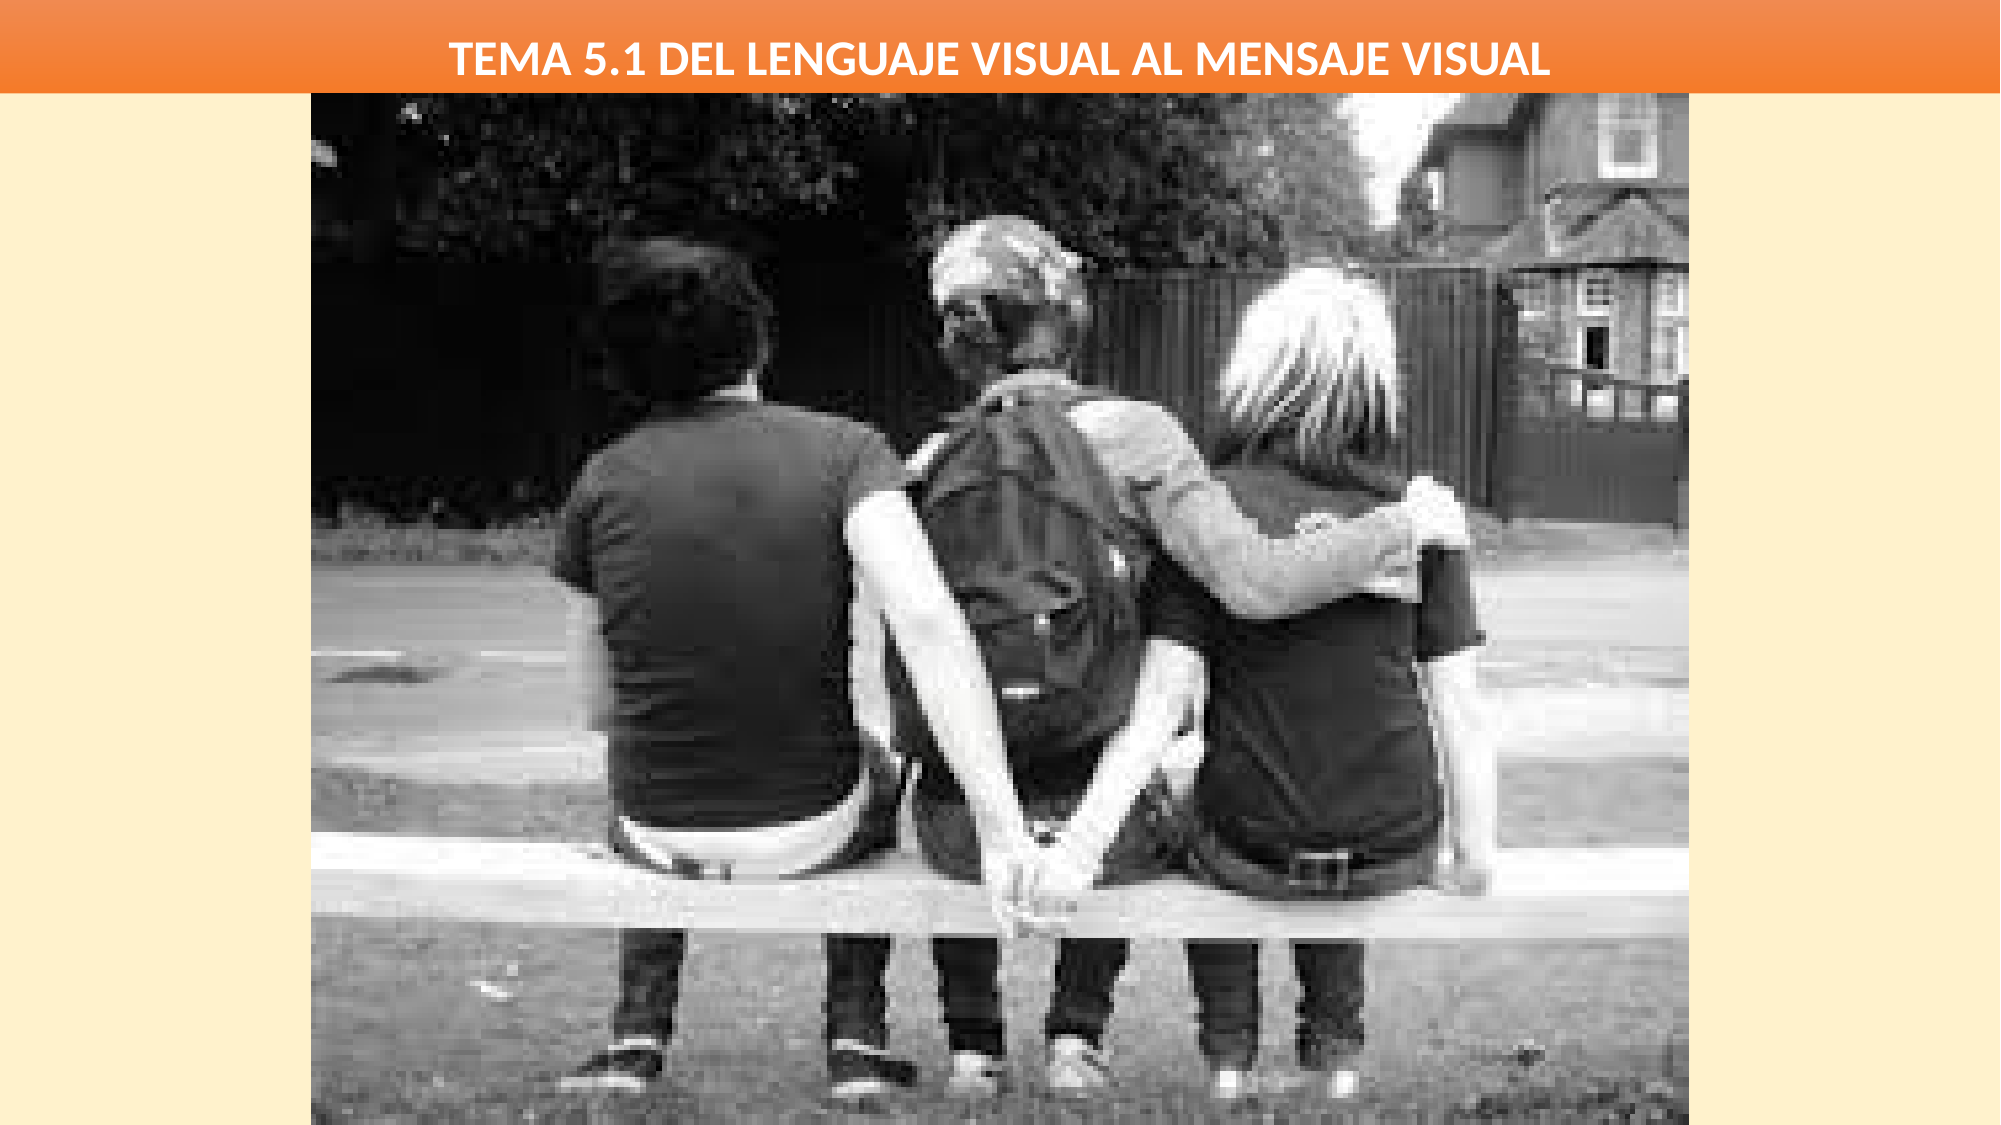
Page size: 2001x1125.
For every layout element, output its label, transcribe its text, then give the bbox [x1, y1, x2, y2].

picture [311, 93, 1689, 1125]
subtitle [0, 93, 311, 1125]
title TEMA 5.1 DEL LENGUAJE VISUAL AL MENSAJE VISUAL [0, 0, 2000, 93]
subtitle [1689, 93, 2000, 1125]
